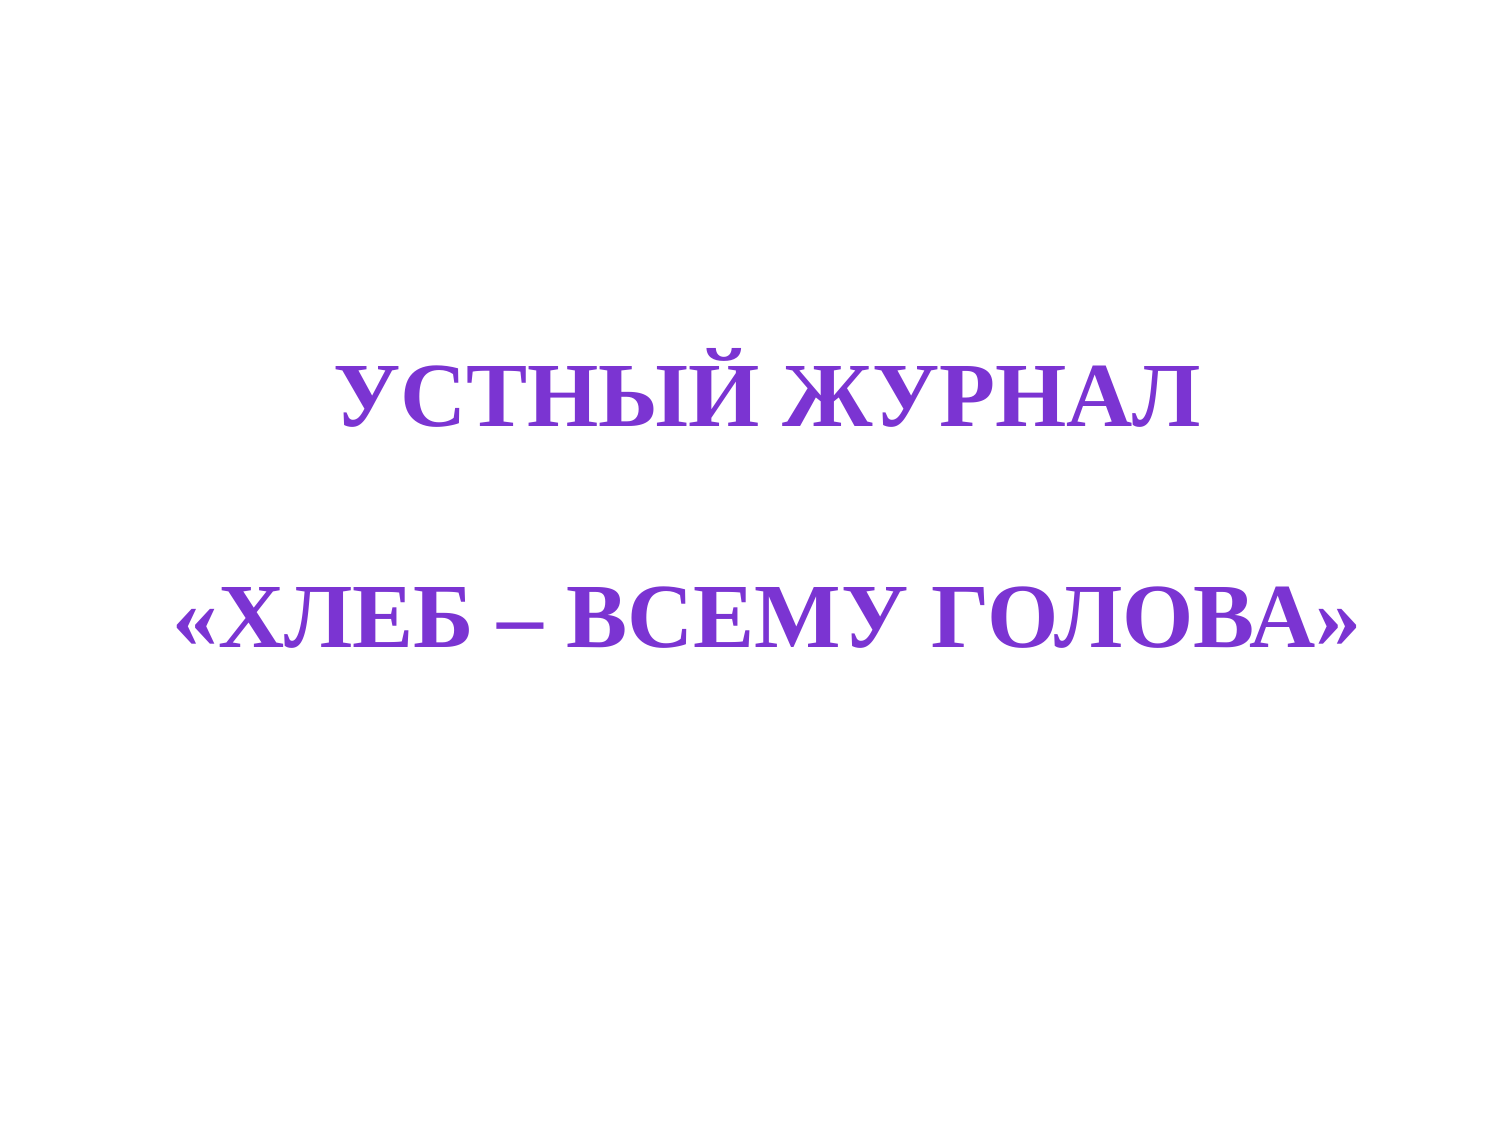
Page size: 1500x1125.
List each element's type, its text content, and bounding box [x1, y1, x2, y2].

title Устный журнал «Хлеб – всему голова» [70, 187, 1465, 704]
